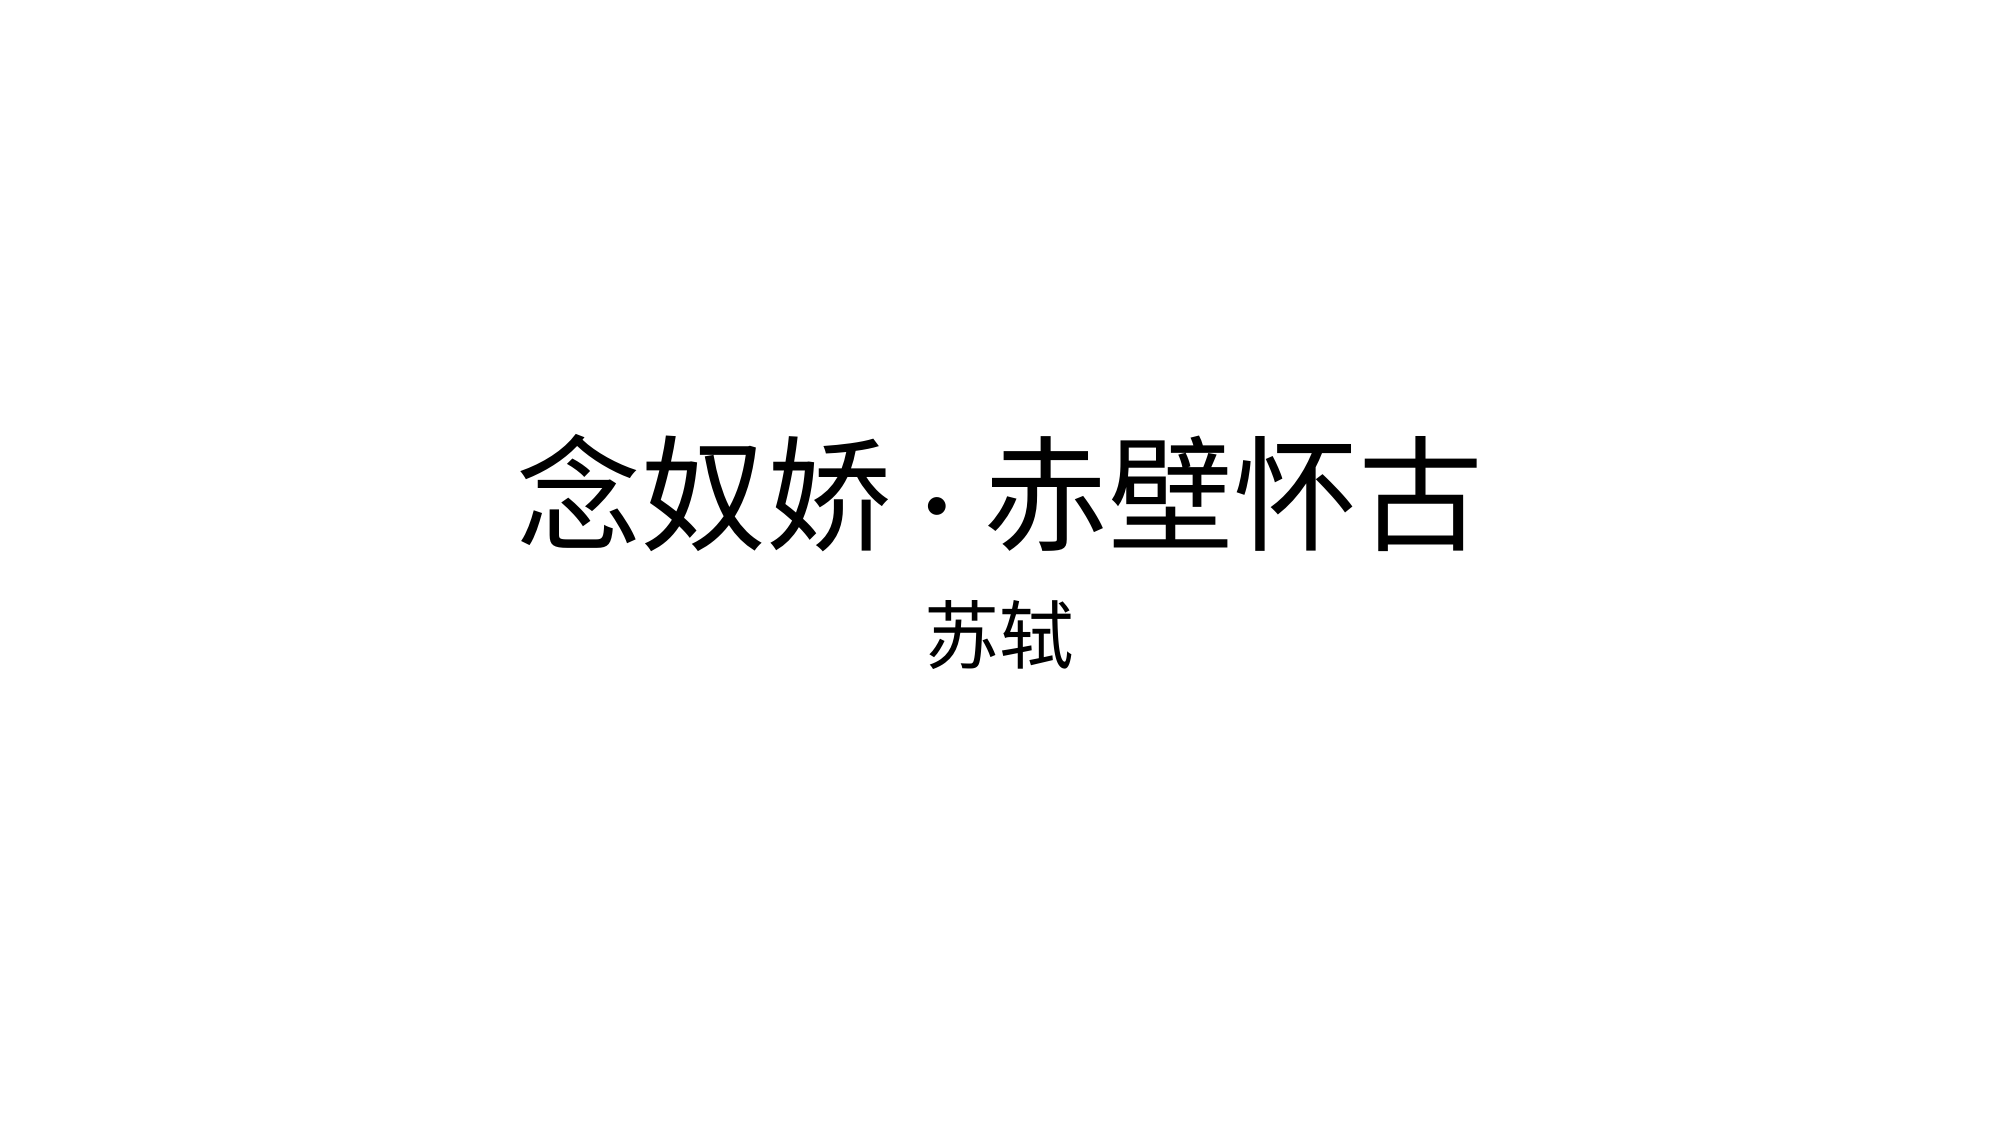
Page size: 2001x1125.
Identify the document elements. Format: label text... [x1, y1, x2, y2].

title 念奴娇·赤壁怀古 [249, 184, 1750, 576]
subtitle 苏轼 [249, 590, 1750, 863]
